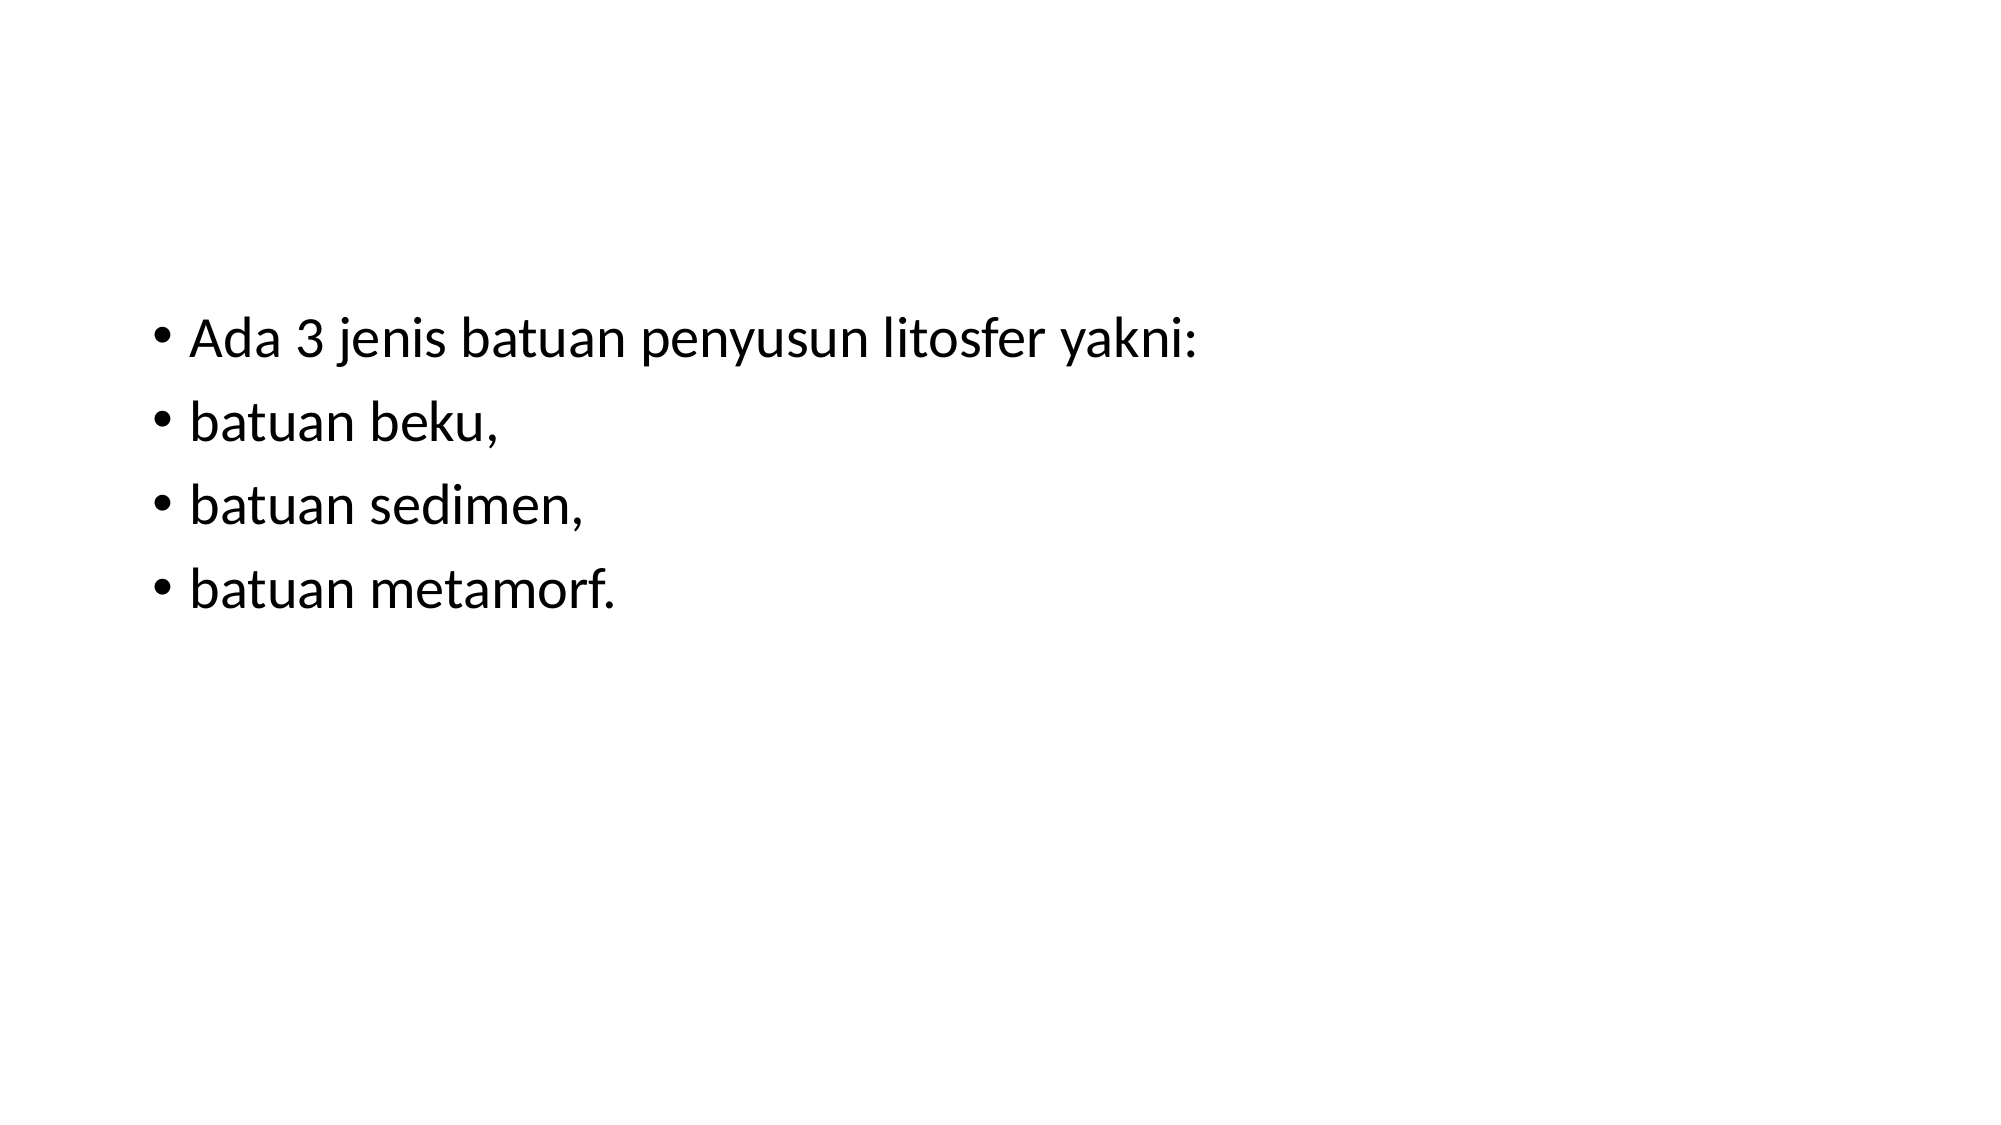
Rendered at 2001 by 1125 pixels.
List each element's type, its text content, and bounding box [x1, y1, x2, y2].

list Ada 3 jenis batuan penyusun litosfer yakni: batuan beku, batuan sedimen, batuan metamorf. [137, 299, 1863, 1014]
